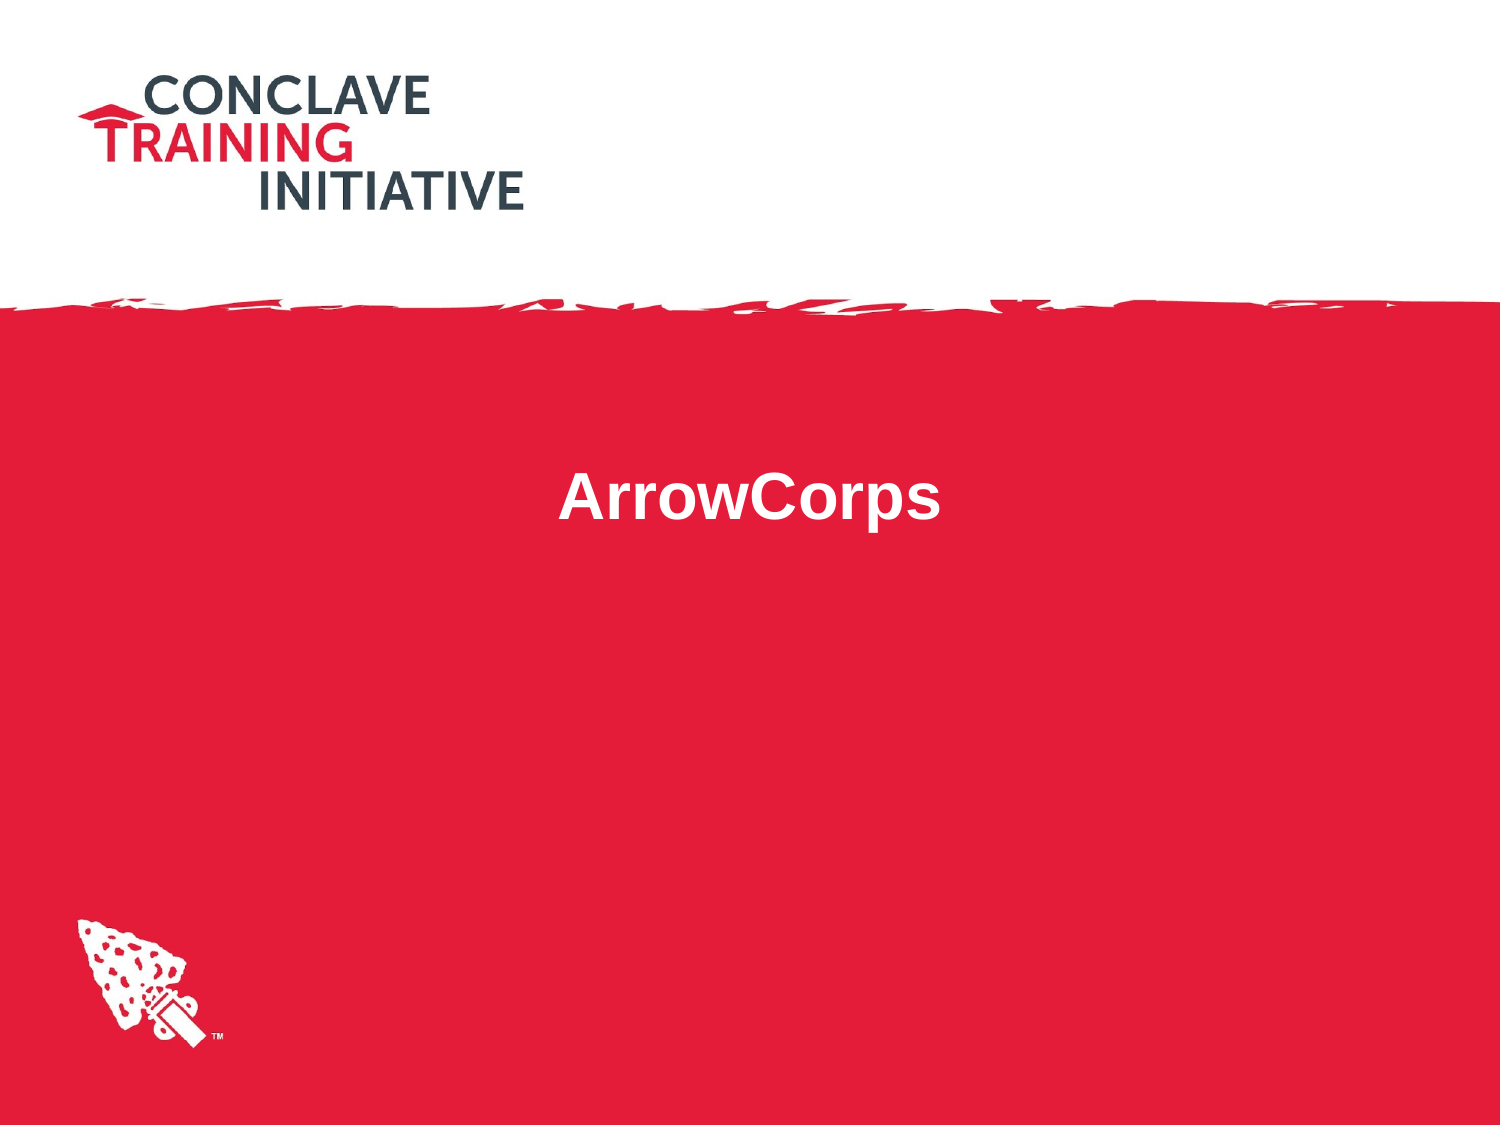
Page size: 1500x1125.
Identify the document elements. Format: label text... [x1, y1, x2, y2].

picture [0, 0, 1500, 1125]
title ArrowCorps [271, 402, 1229, 584]
